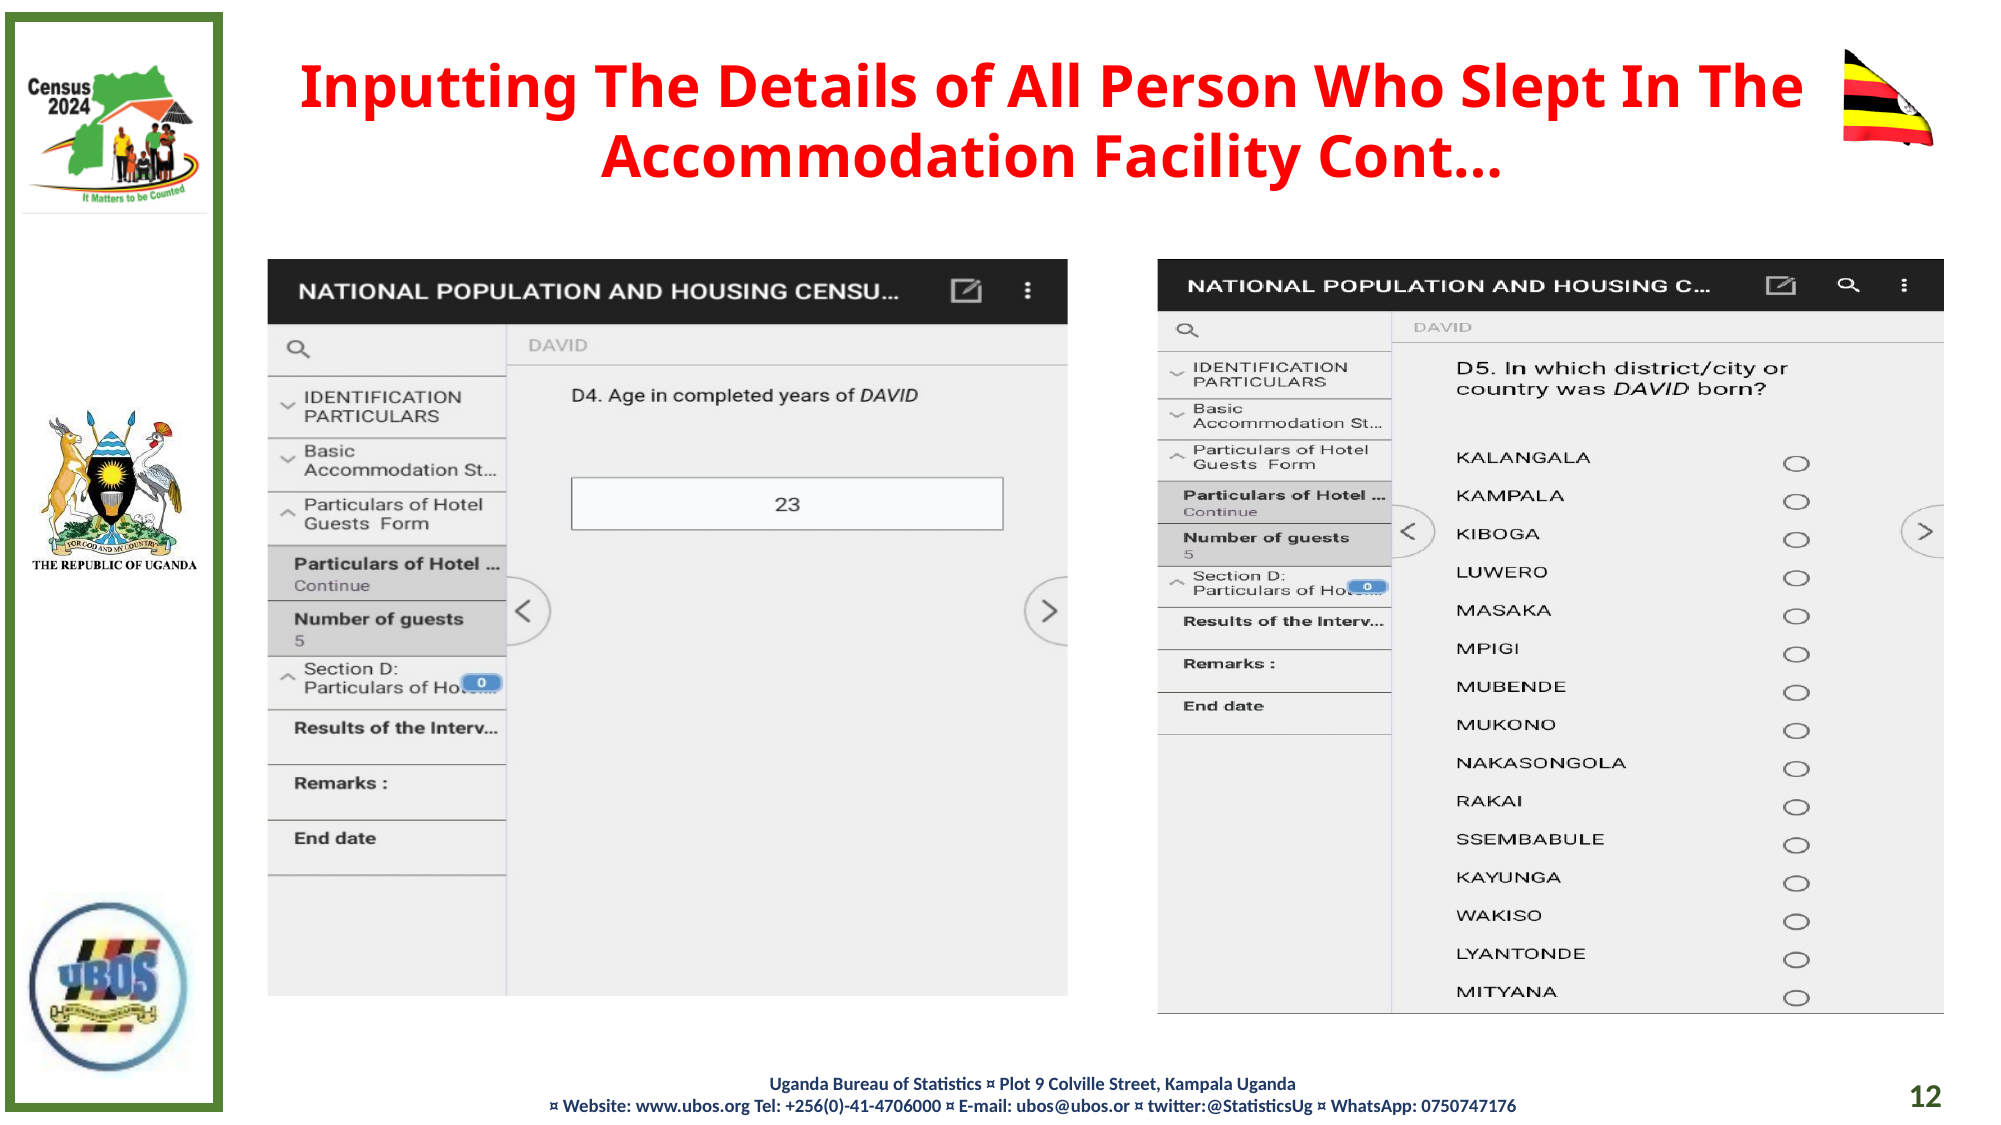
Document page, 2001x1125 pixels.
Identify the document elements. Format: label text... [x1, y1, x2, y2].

picture [22, 48, 207, 214]
picture [22, 892, 202, 1079]
picture [267, 259, 1068, 996]
picture [1812, 29, 1999, 169]
picture [1157, 259, 1944, 1014]
text_box Inputting The Details of All Person Who Slept In The Accommodation Facility Cont… [267, 42, 1838, 197]
picture [32, 407, 197, 572]
